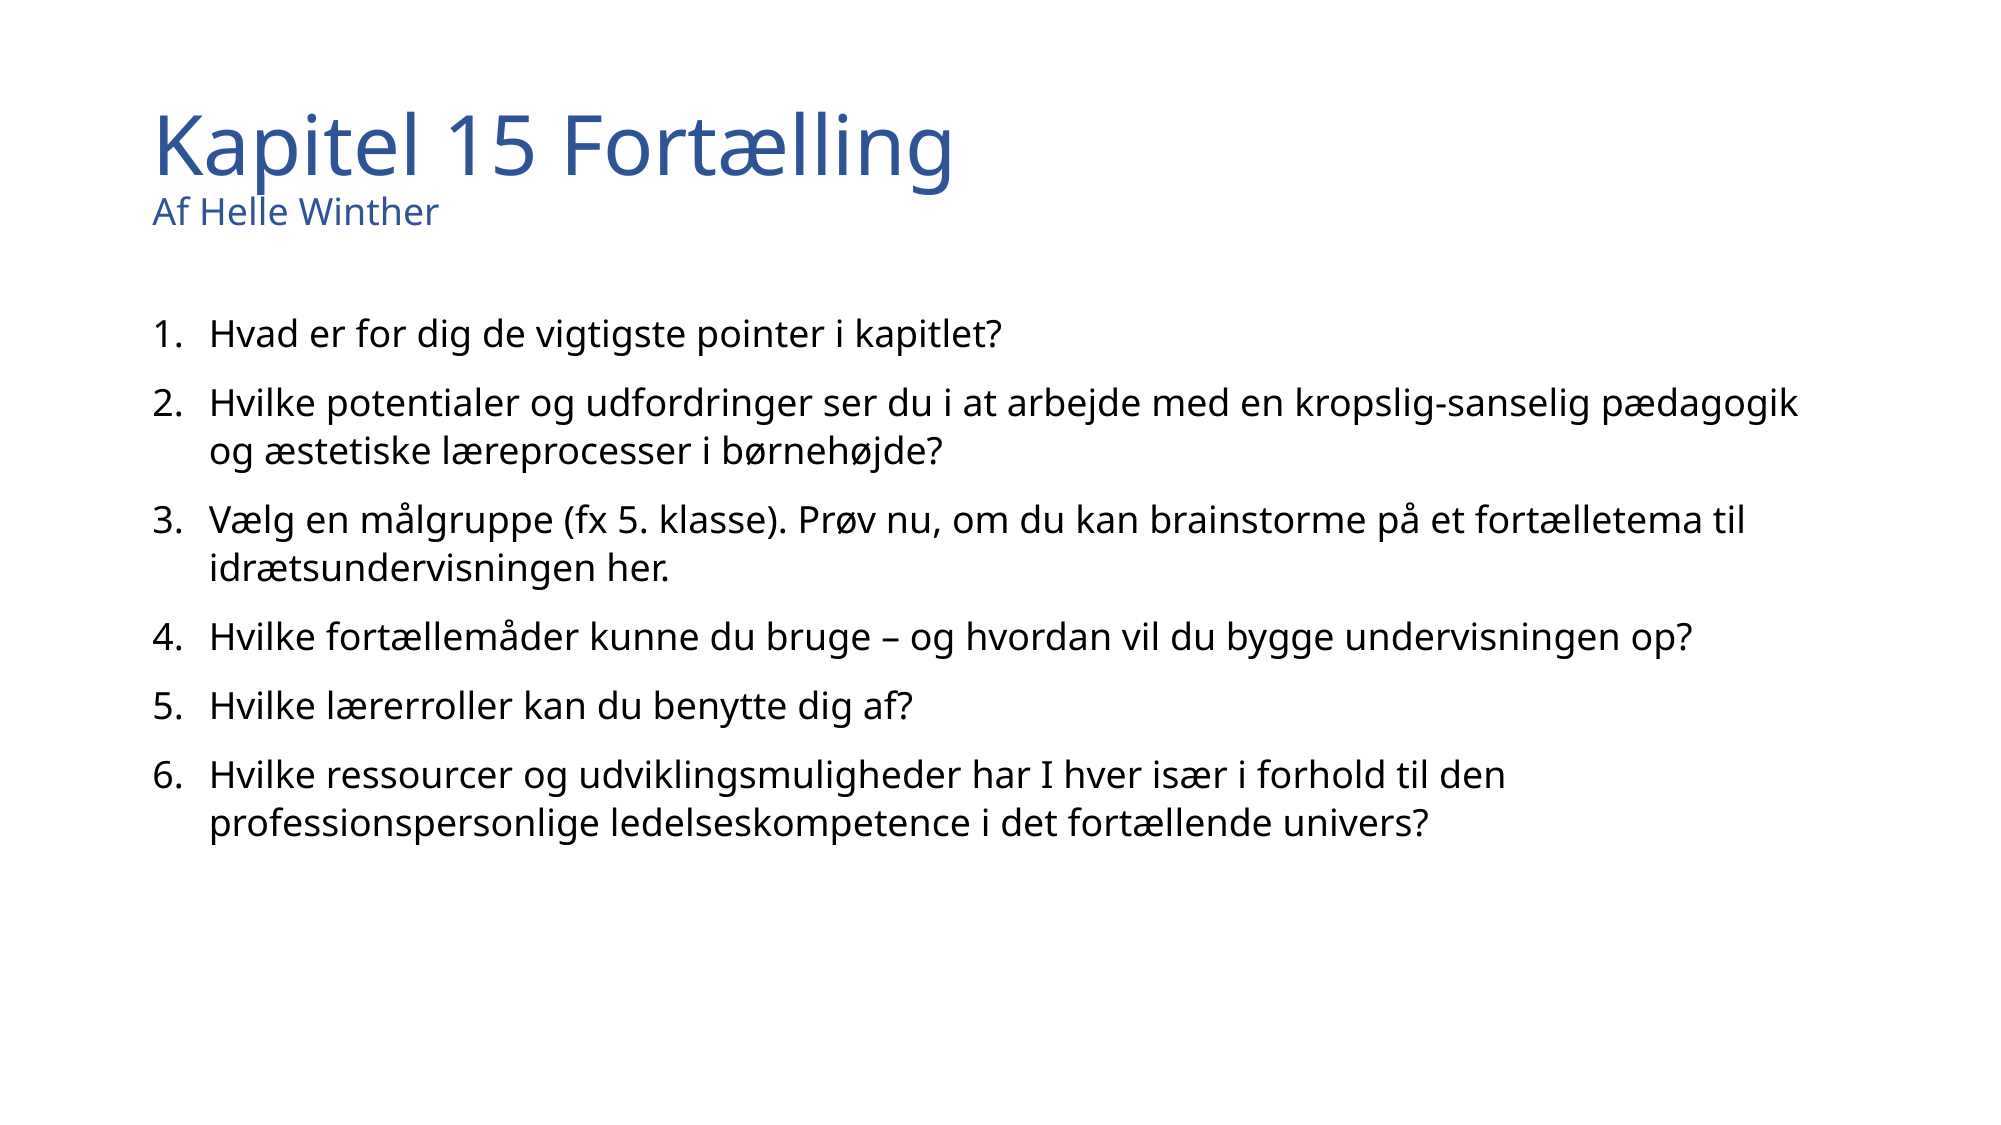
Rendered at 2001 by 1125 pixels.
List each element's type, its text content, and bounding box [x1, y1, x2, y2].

list Hvad er for dig de vigtigste pointer i kapitlet? Hvilke potentialer og udfordringer ser du i at arbejde med en kropslig-sanselig pædagogik og æstetiske læreprocesser i børnehøjde? Vælg en målgruppe (fx 5. klasse). Prøv nu, om du kan brainstorme på et fortælletema til idrætsundervisningen her. Hvilke fortællemåder kunne du bruge – og hvordan vil du bygge undervisningen op? Hvilke lærerroller kan du benytte dig af? Hvilke ressourcer og udviklingsmuligheder har I hver især i forhold til den professionspersonlige ledelseskompetence i det fortællende univers? [137, 299, 1863, 1014]
title Kapitel 15 Fortælling Af Helle Winther [137, 59, 1863, 278]
